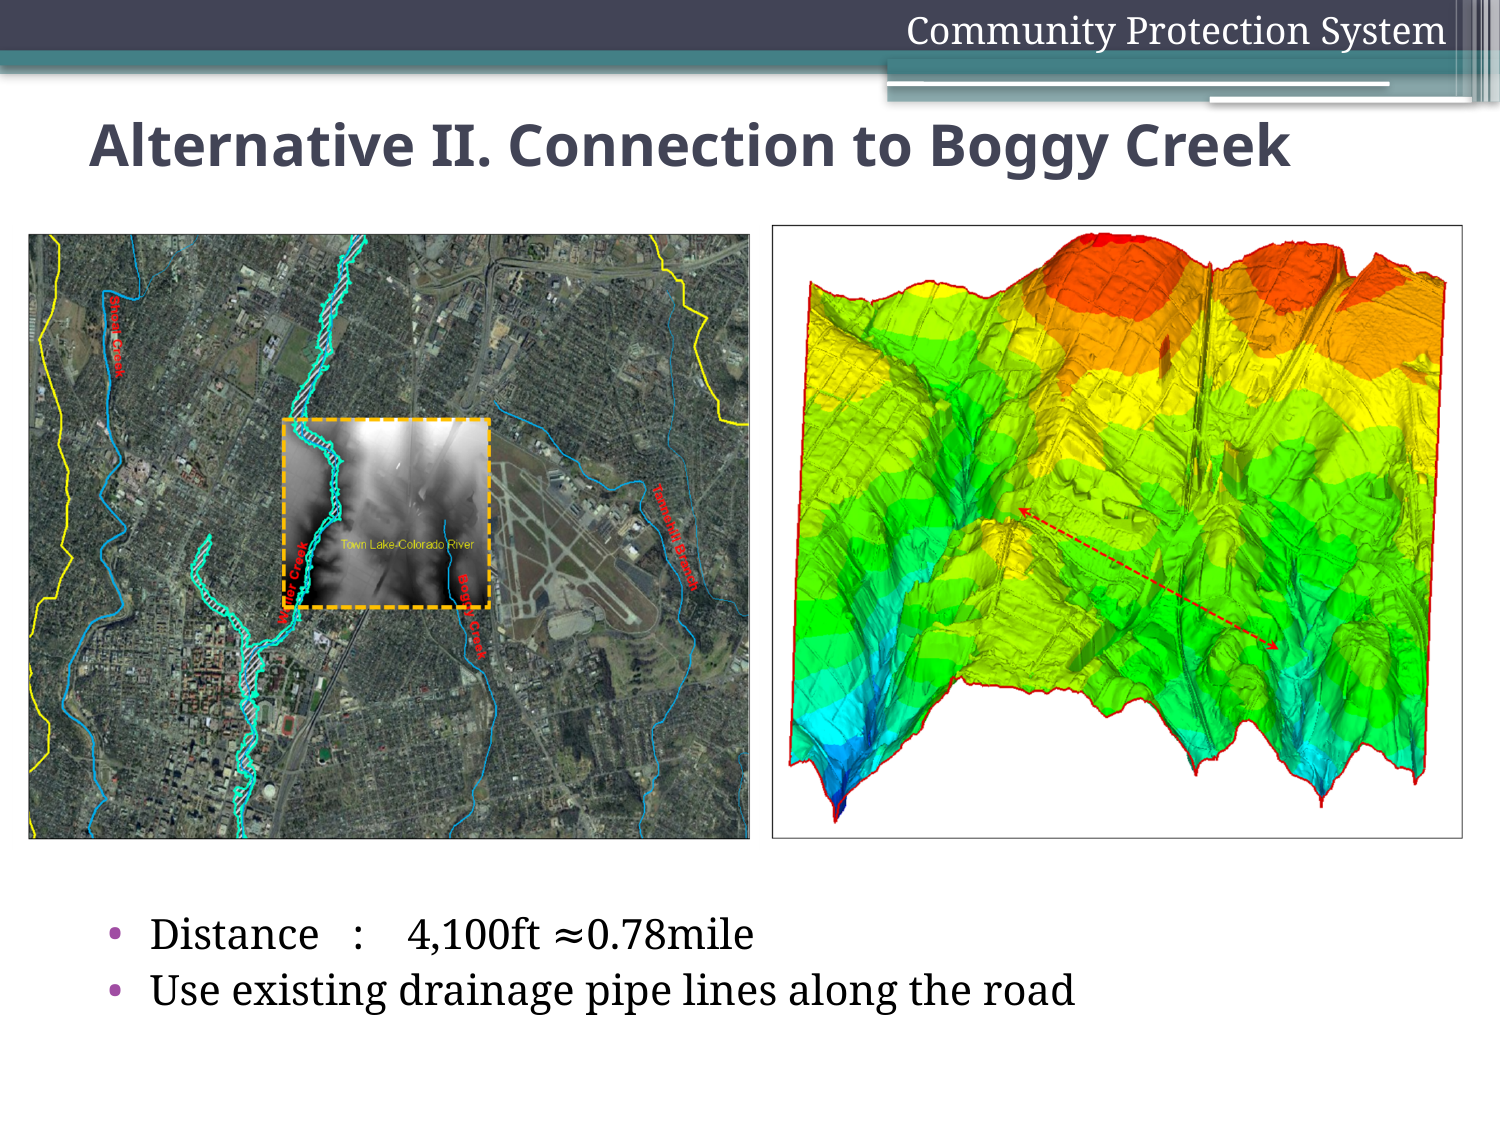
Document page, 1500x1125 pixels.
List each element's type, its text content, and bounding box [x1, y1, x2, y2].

picture [12, 224, 760, 851]
title Alternative II. Connection to Boggy Creek [75, 75, 1425, 213]
picture [771, 224, 1463, 840]
text_box Community Protection System [874, 0, 1463, 60]
list Distance : 4,100ft ≈0.78mile Use existing drainage pipe lines along the road [75, 900, 1425, 1050]
